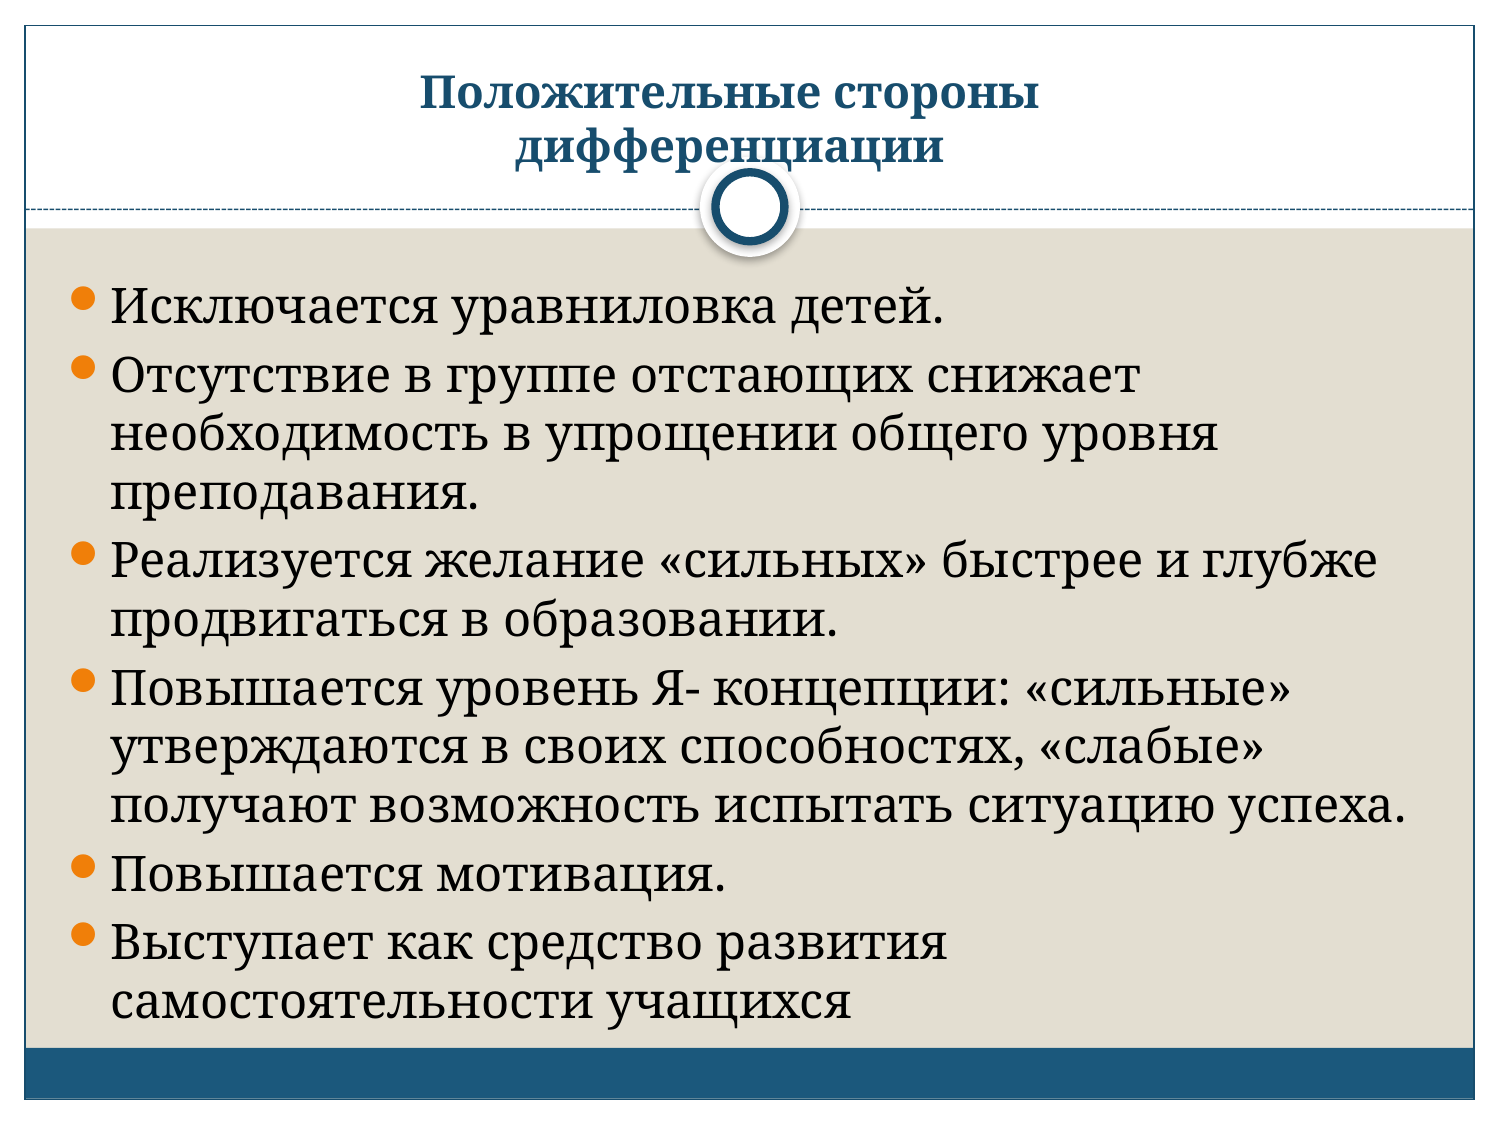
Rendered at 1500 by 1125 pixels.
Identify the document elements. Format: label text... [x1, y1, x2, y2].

list Исключается уравниловка детей. Отсутствие в группе отстающих снижает необходимость в упрощении общего уровня преподавания. Реализуется желание «сильных» быстрее и глубже продвигаться в образовании. Повышается уровень Я- концепции: «сильные» утверждаются в своих способностях, «слабые» получают возможность испытать ситуацию успеха. Повышается мотивация. Выступает как средство развития самостоятельности учащихся [53, 267, 1449, 1088]
title Положительные стороны дифференциации [0, 54, 1498, 179]
